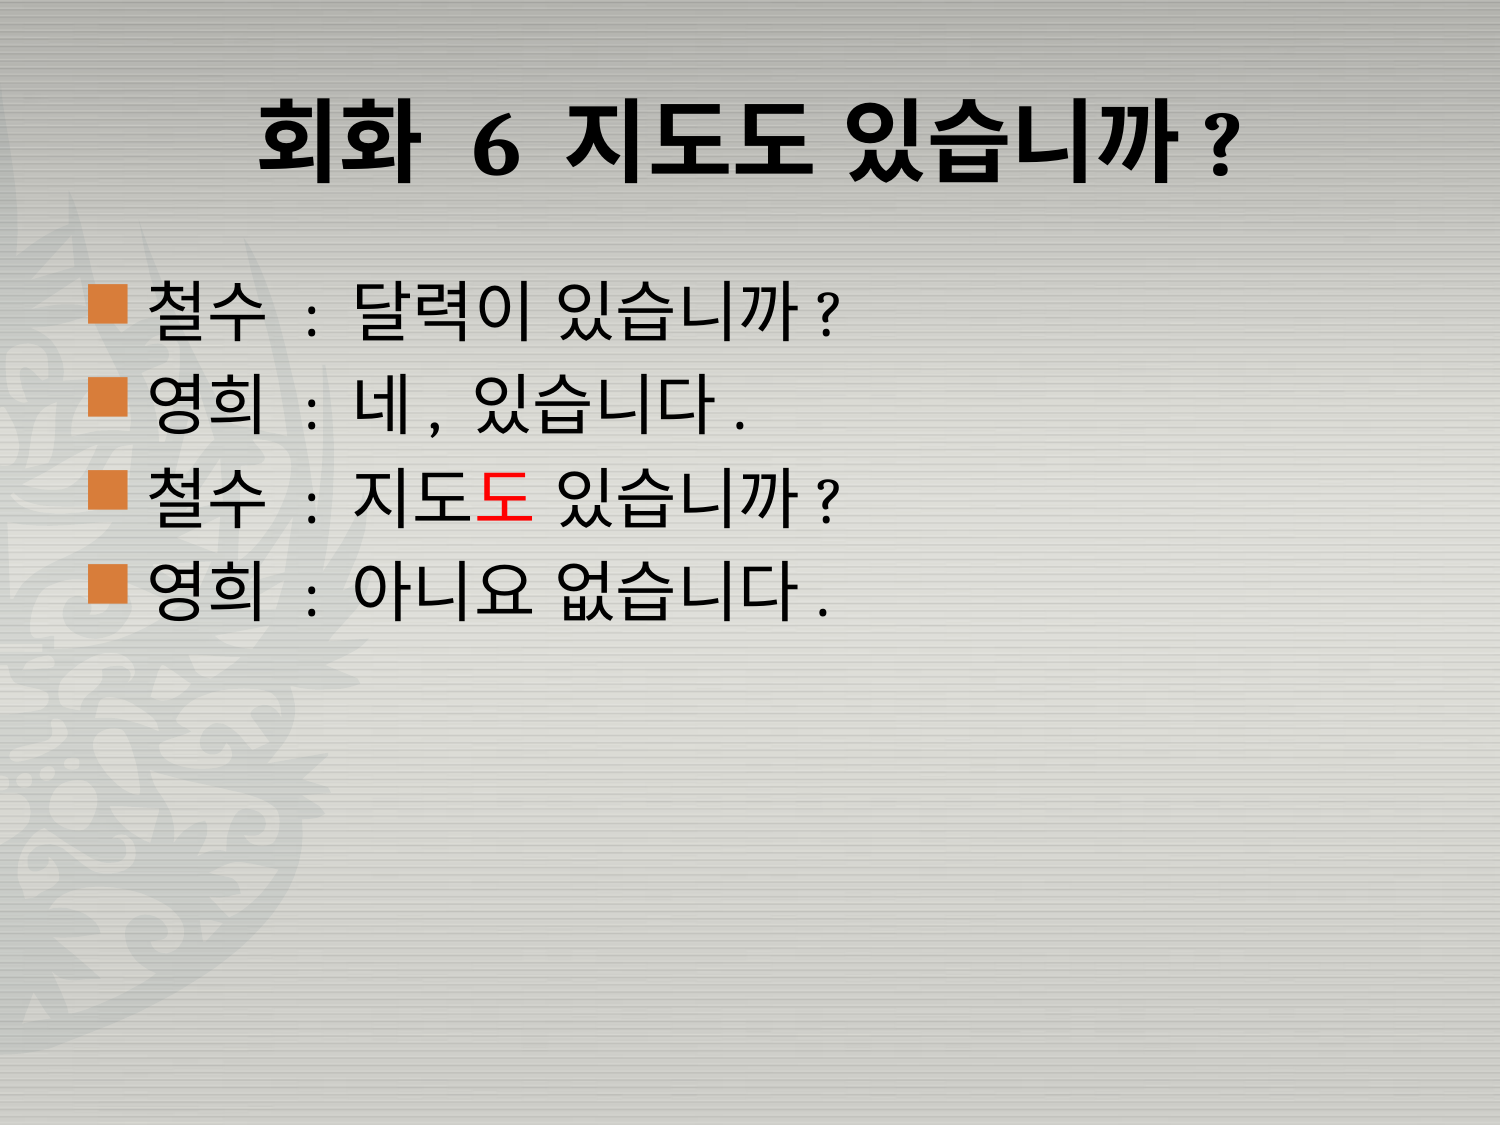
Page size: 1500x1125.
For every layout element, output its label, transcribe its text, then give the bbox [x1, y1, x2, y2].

title 회화 6 지도도 있습니까? [75, 45, 1425, 233]
list 철수 : 달력이 있습니까? 영희 : 네, 있습니다. 철수 : 지도도 있습니까? 영희 : 아니요 없습니다. [75, 262, 1425, 1005]
